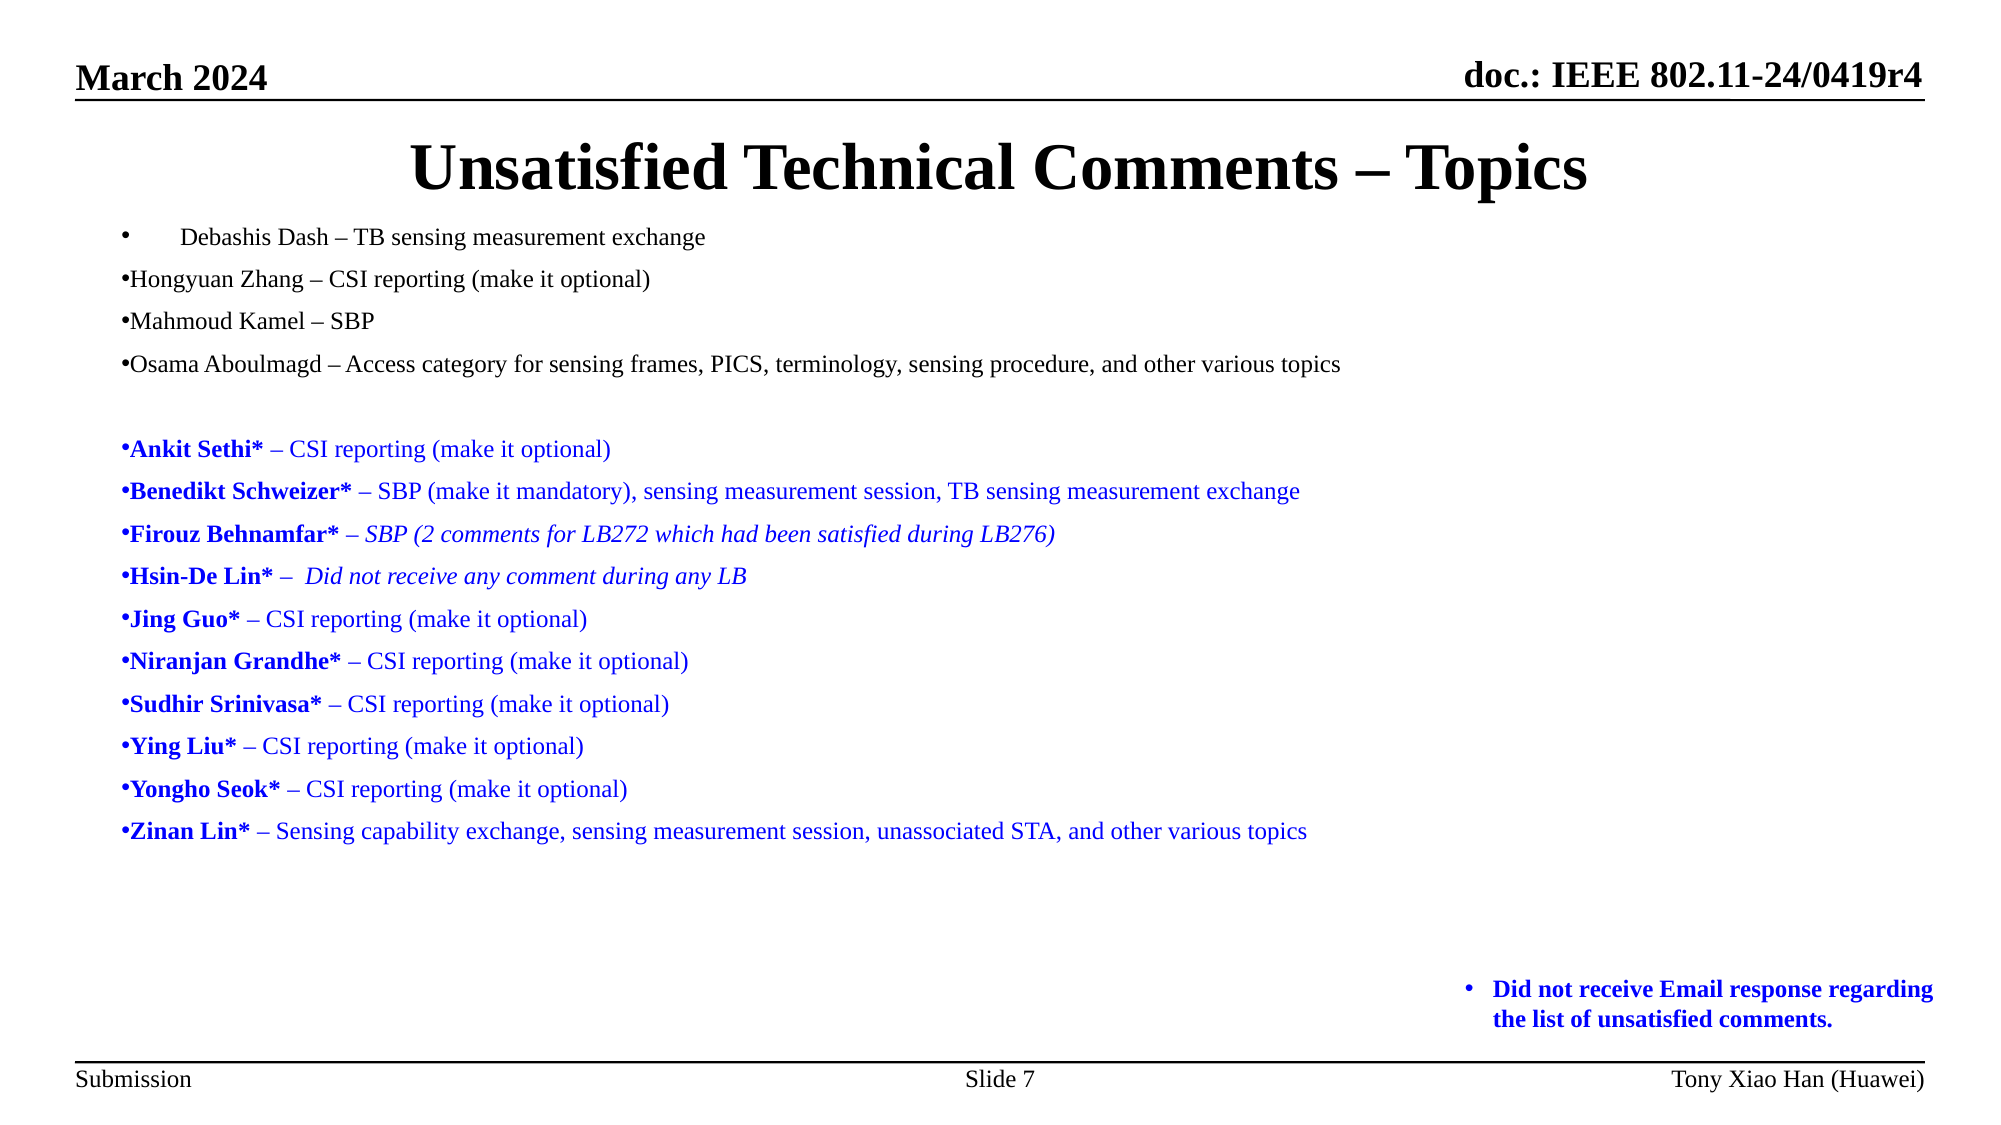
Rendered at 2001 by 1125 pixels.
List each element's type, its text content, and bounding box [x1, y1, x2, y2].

title Unsatisfied Technical Comments – Topics [75, 125, 1925, 200]
list Debashis Dash – TB sensing measurement exchange Hongyuan Zhang – CSI reporting (make it optional) Mahmoud Kamel – SBP Osama Aboulmagd – Access category for sensing frames, PICS, terminology, sensing procedure, and other various topics Ankit Sethi* – CSI reporting (make it optional) Benedikt Schweizer* – SBP (make it mandatory), sensing measurement session, TB sensing measurement exchange Firouz Behnamfar* – SBP (2 comments for LB272 which had been satisfied during LB276) Hsin-De Lin* – Did not receive any comment during any LB Jing Guo* – CSI reporting (make it optional) Niranjan Grandhe* – CSI reporting (make it optional) Sudhir Srinivasa* – CSI reporting (make it optional) Ying Liu* – CSI reporting (make it optional) Yongho Seok* – CSI reporting (make it optional) Zinan Lin* – Sensing capability exchange, sensing measurement session, unassociated STA, and other various topics [106, 212, 1894, 991]
text_box Did not receive Email response regarding the list of unsatisfied comments. [1449, 965, 1967, 1041]
